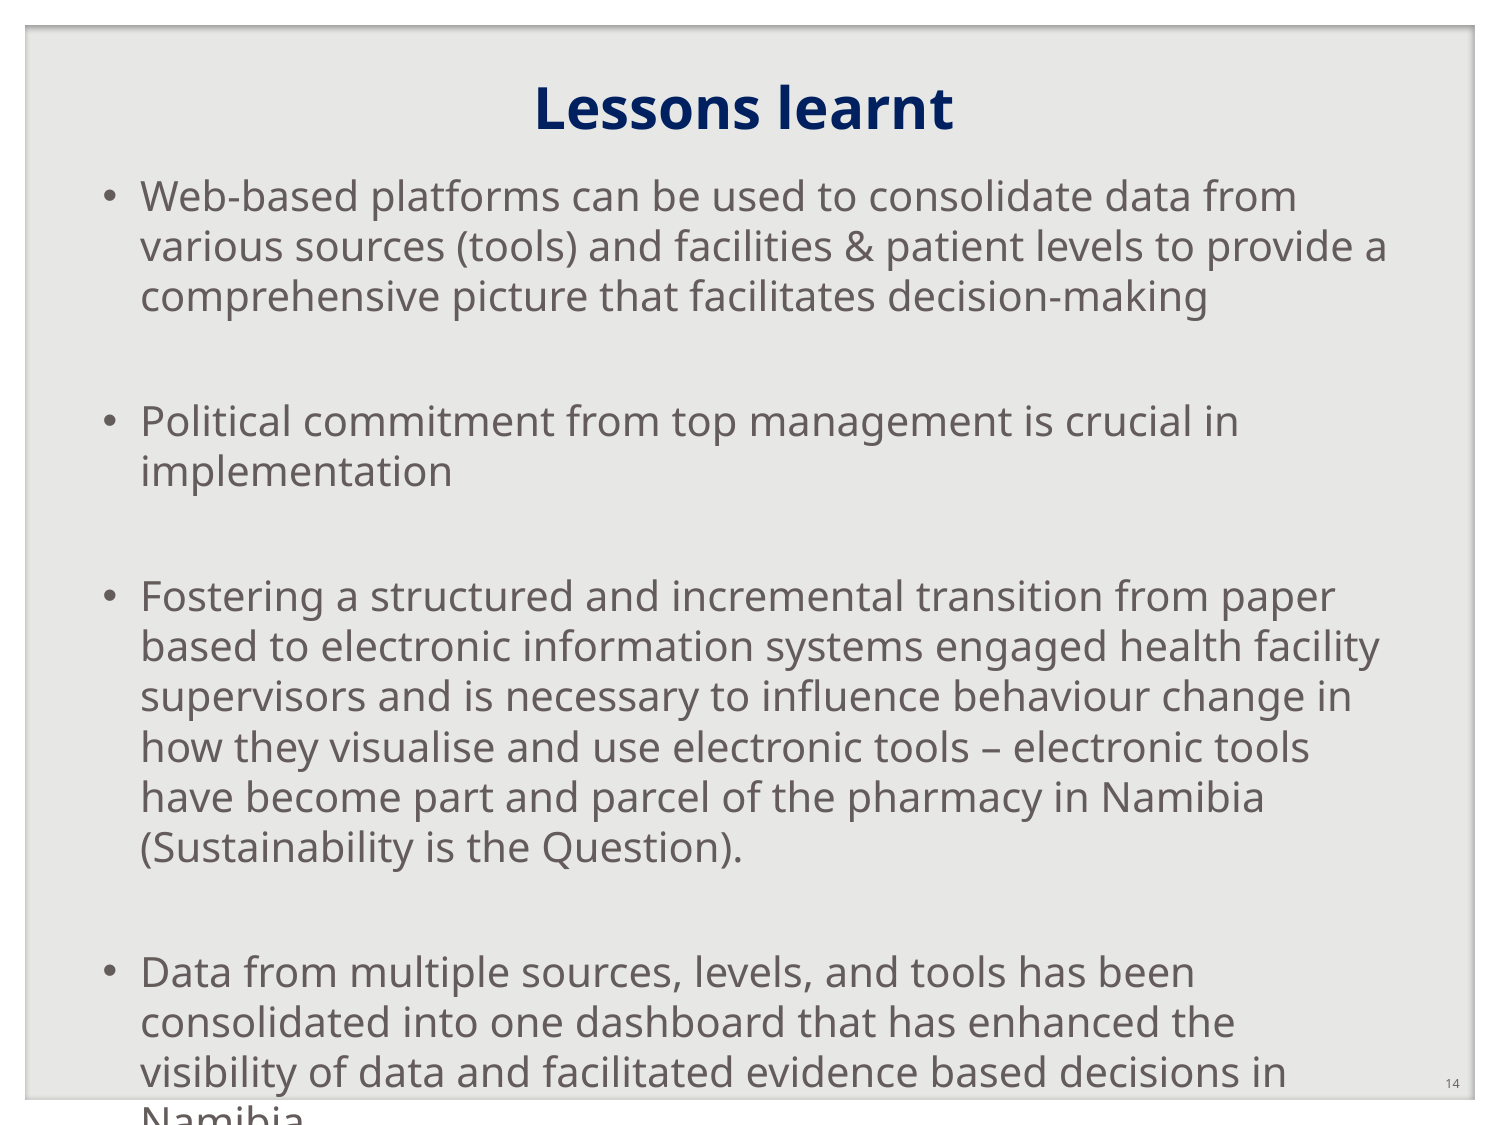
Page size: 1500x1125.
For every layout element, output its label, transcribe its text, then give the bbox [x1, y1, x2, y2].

title Lessons learnt [106, 62, 1382, 149]
slide_number 14 [1125, 1069, 1475, 1100]
list Web-based platforms can be used to consolidate data from various sources (tools) and facilities & patient levels to provide a comprehensive picture that facilitates decision-making Political commitment from top management is crucial in implementation Fostering a structured and incremental transition from paper based to electronic information systems engaged health facility supervisors and is necessary to influence behaviour change in how they visualise and use electronic tools – electronic tools have become part and parcel of the pharmacy in Namibia (Sustainability is the Question). Data from multiple sources, levels, and tools has been consolidated into one dashboard that has enhanced the visibility of data and facilitated evidence based decisions in Namibia [87, 162, 1413, 1013]
